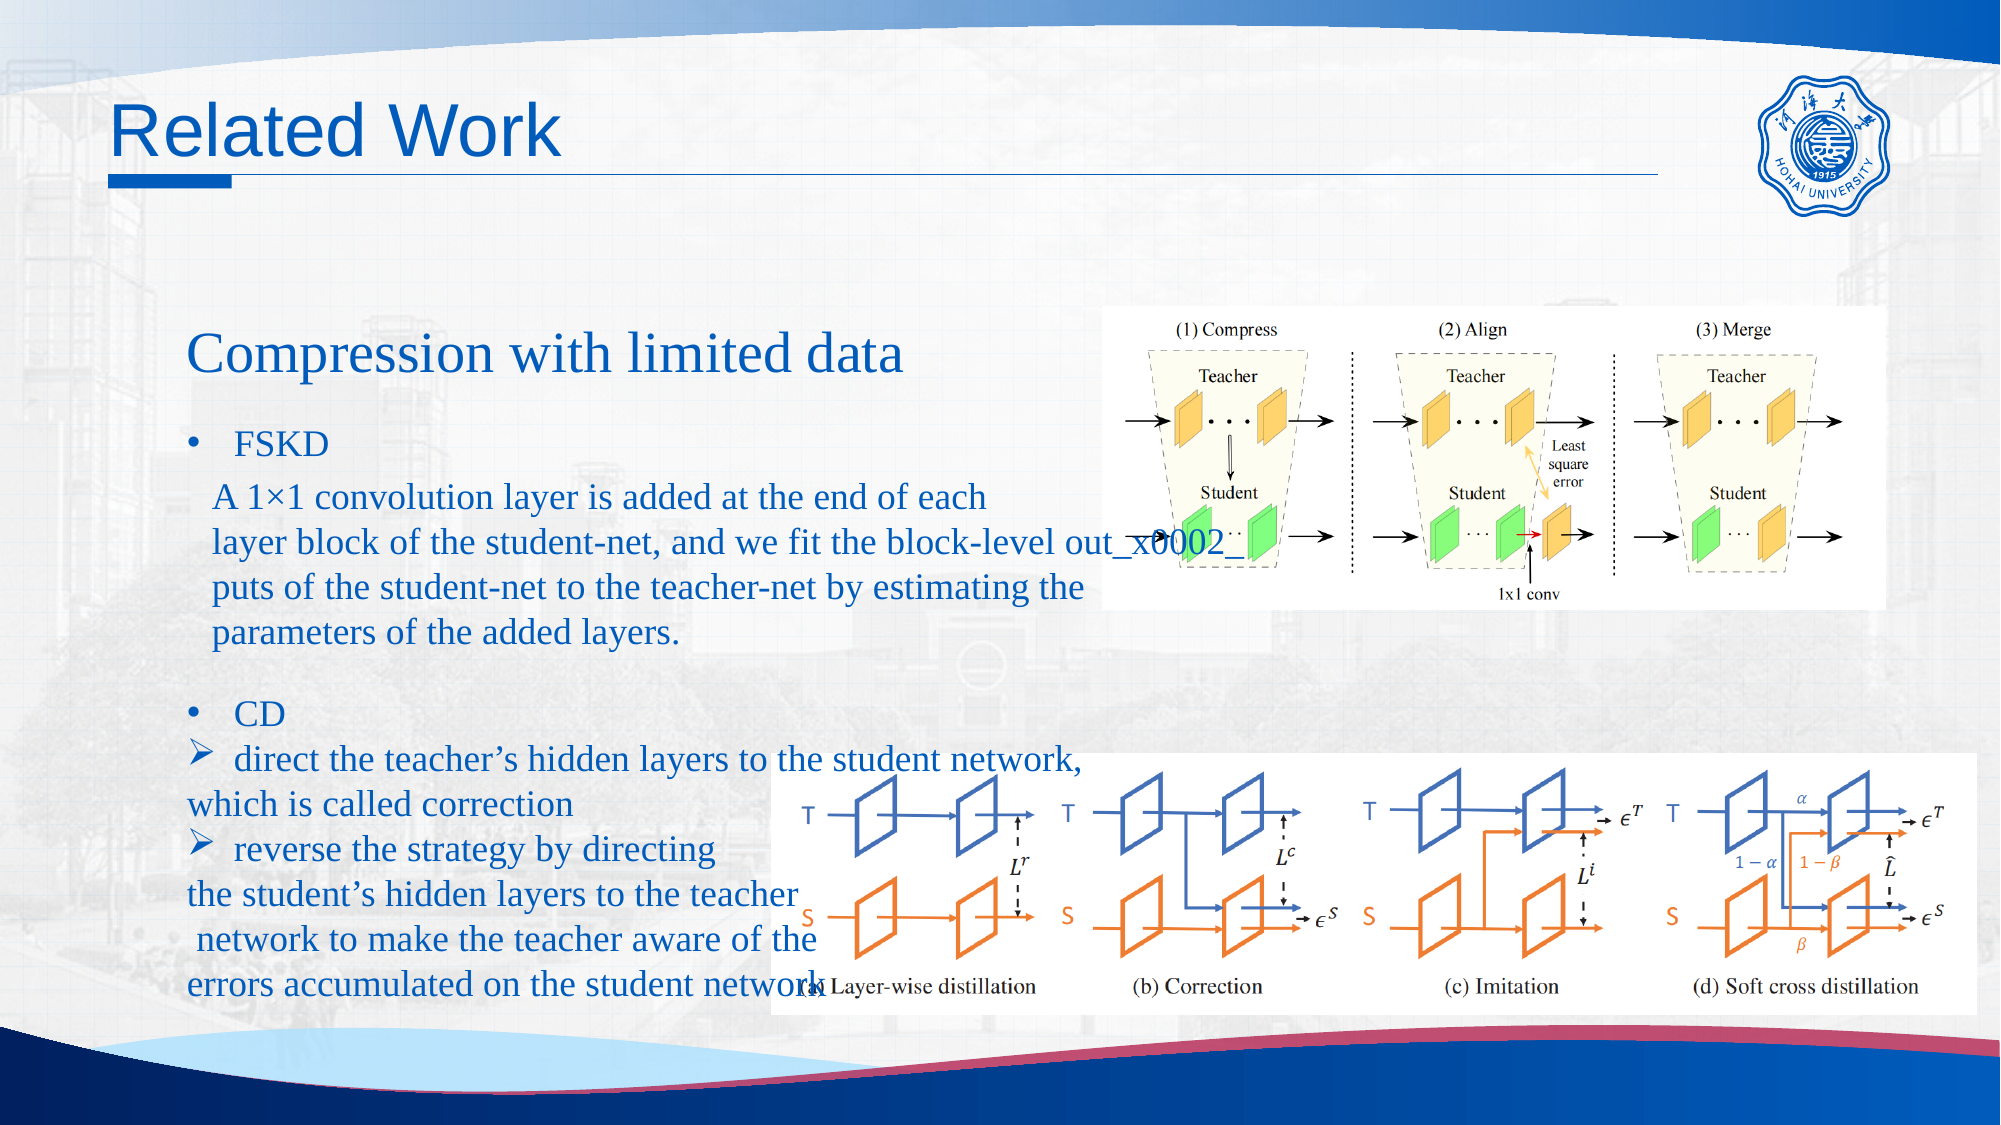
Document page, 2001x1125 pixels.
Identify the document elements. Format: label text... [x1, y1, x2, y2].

text_box Related Work [94, 74, 783, 161]
text_box Compression with limited data [172, 306, 1000, 392]
text_box direct the teacher’s hidden layers to the student network, which is called correction reverse the strategy by directing the student’s hidden layers to the teacher network to make the teacher aware of the errors accumulated on the student network [172, 726, 1479, 1012]
text_box FSKD CD [172, 411, 1102, 726]
text_box A 1×1 convolution layer is added at the end of each layer block of the student-net, and we fit the block-level out_x0002_ puts of the student-net to the teacher-net by estimating the parameters of the added layers. [197, 464, 1421, 733]
picture [771, 753, 1977, 1015]
picture [1102, 306, 1886, 611]
